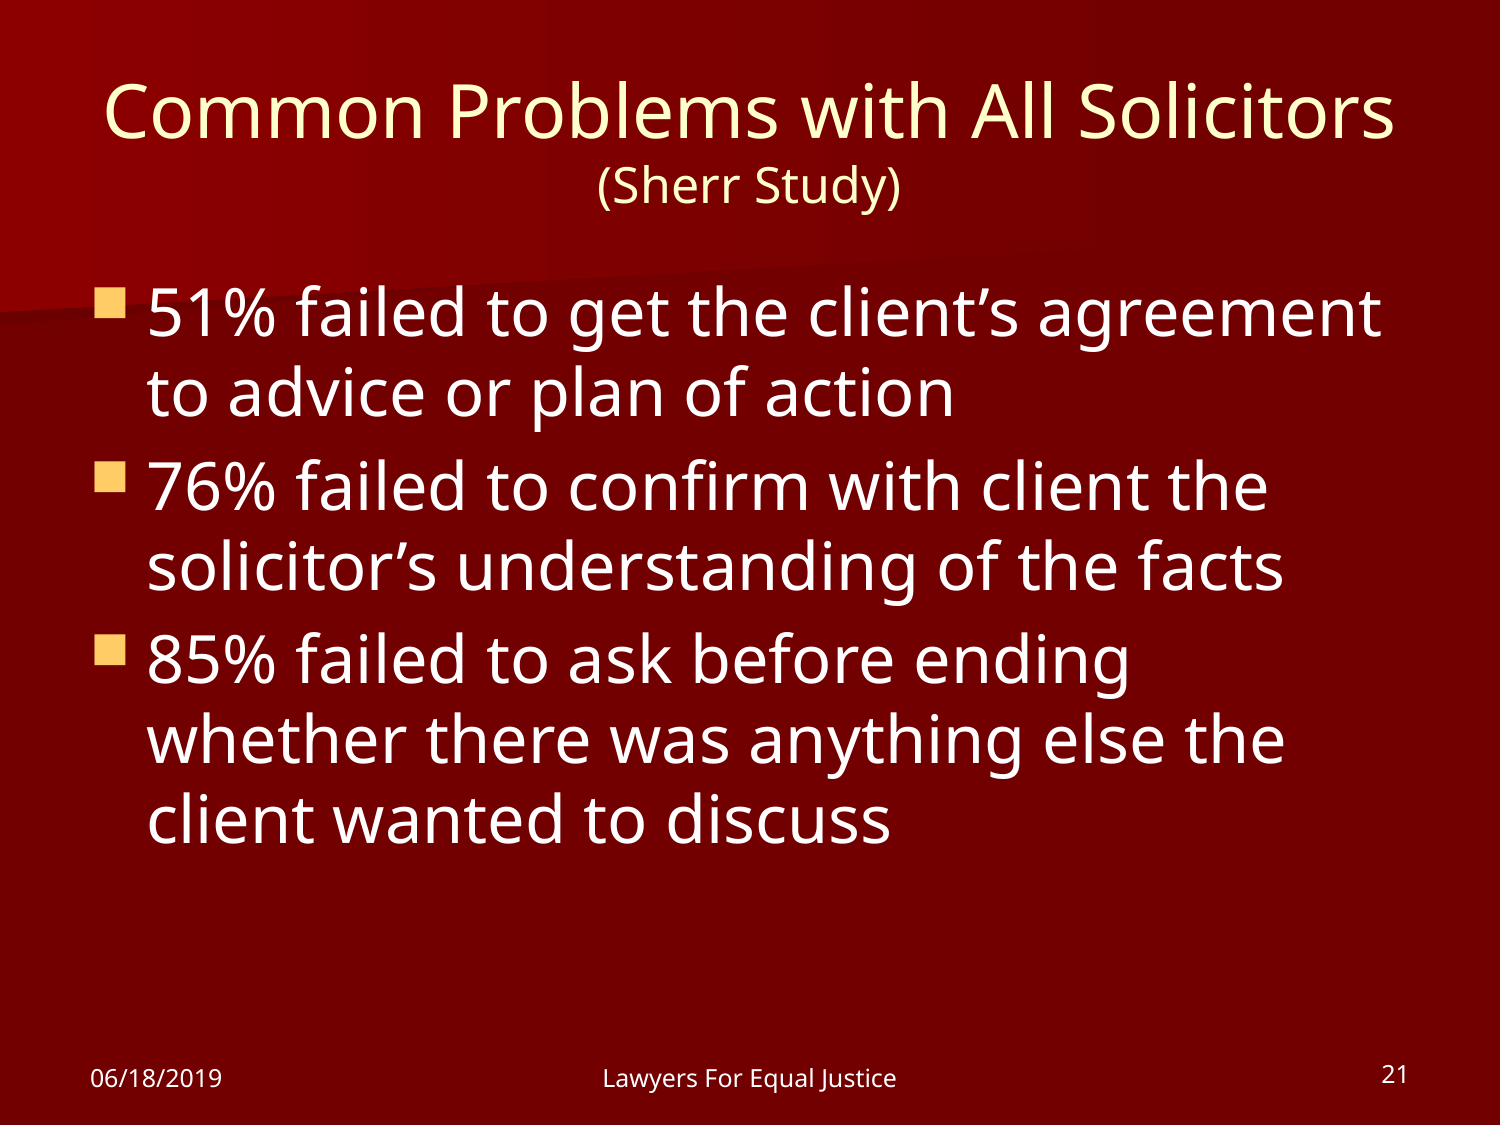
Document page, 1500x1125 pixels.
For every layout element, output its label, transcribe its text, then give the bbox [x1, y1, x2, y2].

list 51% failed to get the client’s agreement to advice or plan of action 76% failed to confirm with client the solicitor’s understanding of the facts 85% failed to ask before ending whether there was anything else the client wanted to discuss [75, 262, 1425, 1000]
slide_number 21 [1074, 1025, 1425, 1100]
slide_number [75, 1025, 425, 1100]
title Common Problems with All Solicitors (Sherr Study) [75, 45, 1425, 233]
footer Lawyers For Equal Justice [512, 1025, 988, 1100]
